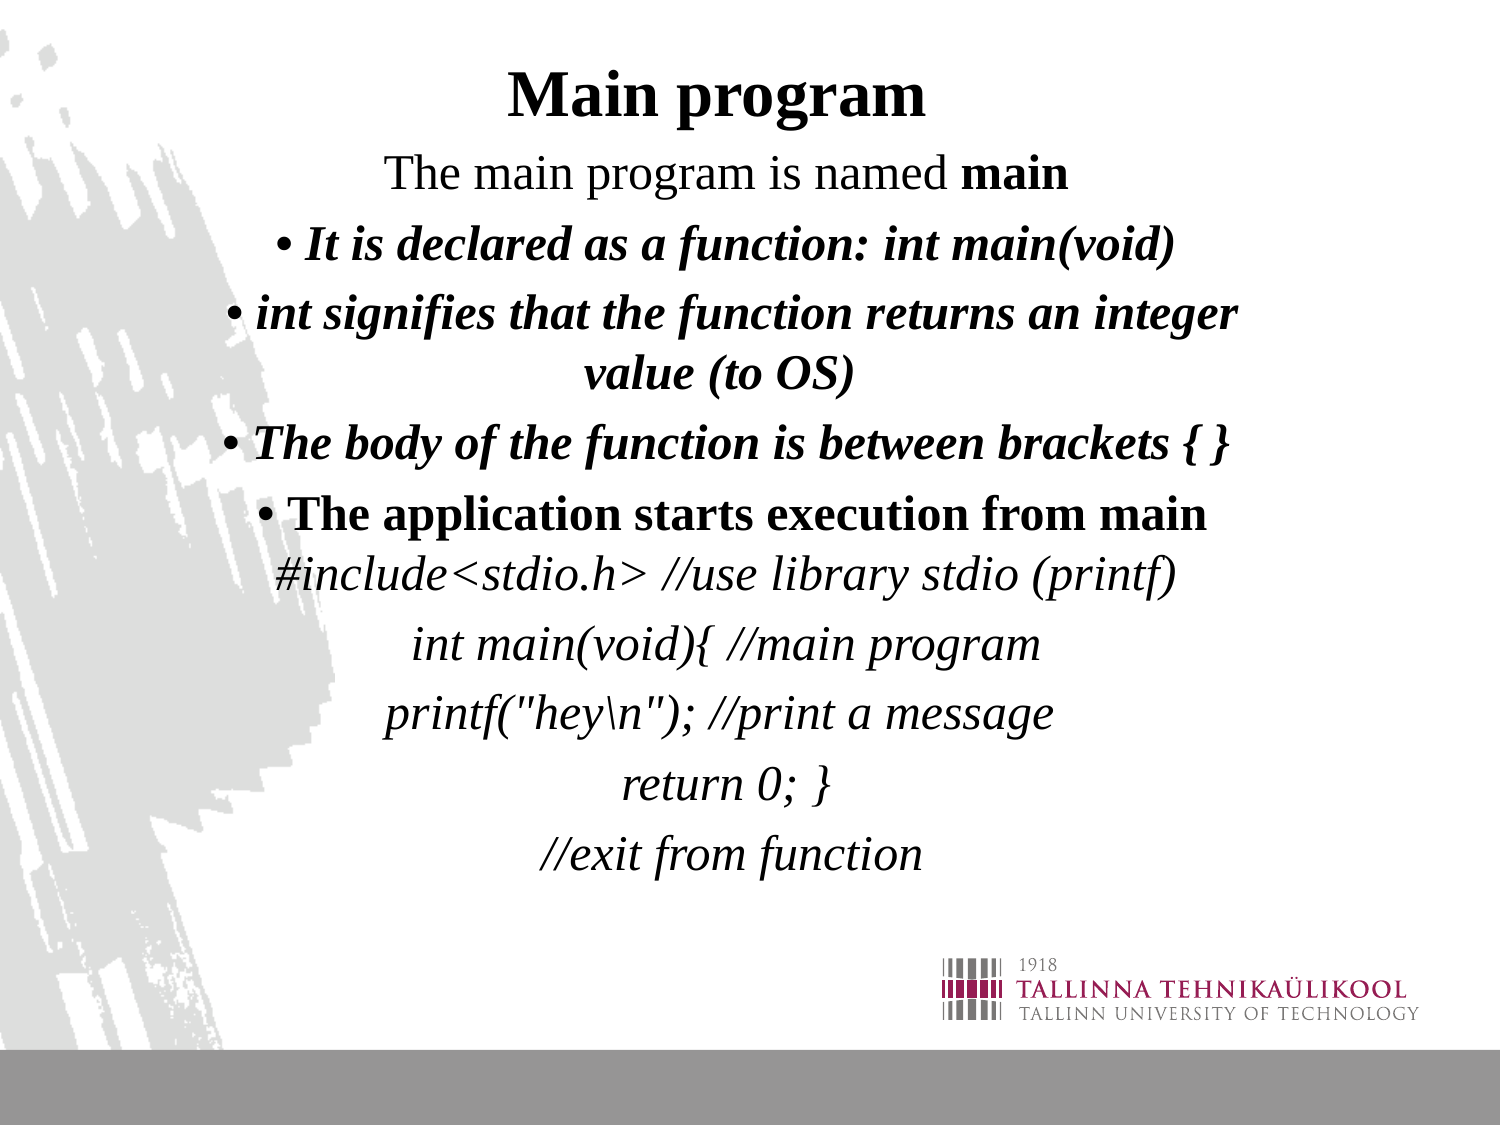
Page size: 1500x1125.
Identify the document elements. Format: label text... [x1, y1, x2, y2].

text_box Main program The main program is named main • It is declared as a function: int main(void) • int signifies that the function returns an integer value (to OS) • The body of the function is between brackets { } • The application starts execution from main #include<stdio.h> //use library stdio (printf) int main(void){ //main program printf("hey\n"); //print a message return 0; } //exit from function [182, 42, 1270, 888]
picture [0, 28, 335, 1049]
